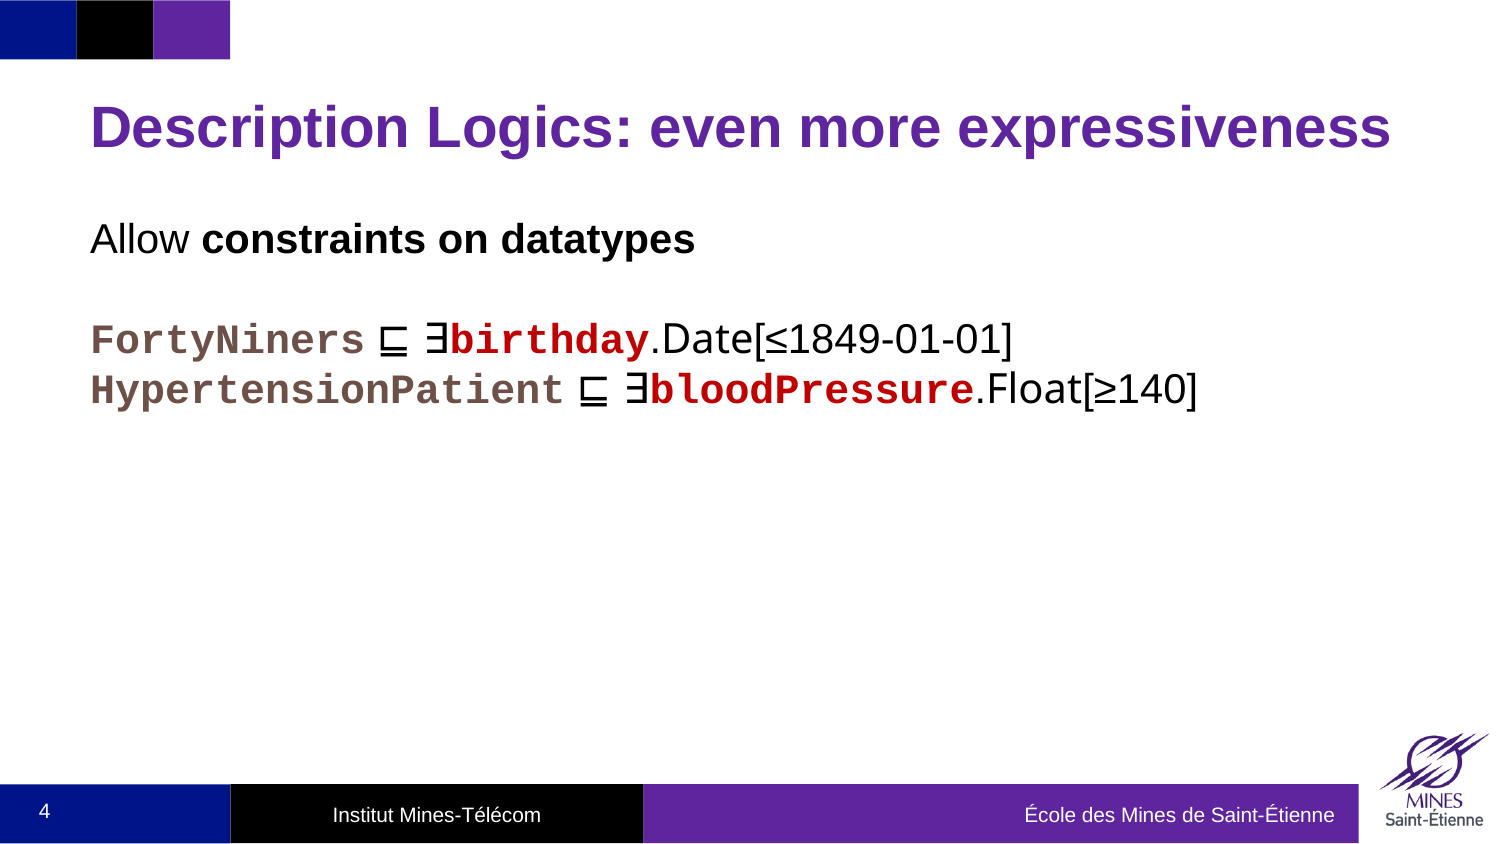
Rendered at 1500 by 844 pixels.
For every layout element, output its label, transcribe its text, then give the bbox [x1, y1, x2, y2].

list Allow constraints on datatypes FortyNiners ⊑ ∃birthday.Date[≤1849-01-01] HypertensionPatient ⊑ ∃bloodPressure.Float[≥140] [75, 196, 1425, 808]
picture [1369, 714, 1499, 844]
slide_number 4 [0, 778, 89, 843]
title Description Logics: even more expressiveness [75, 33, 1425, 175]
